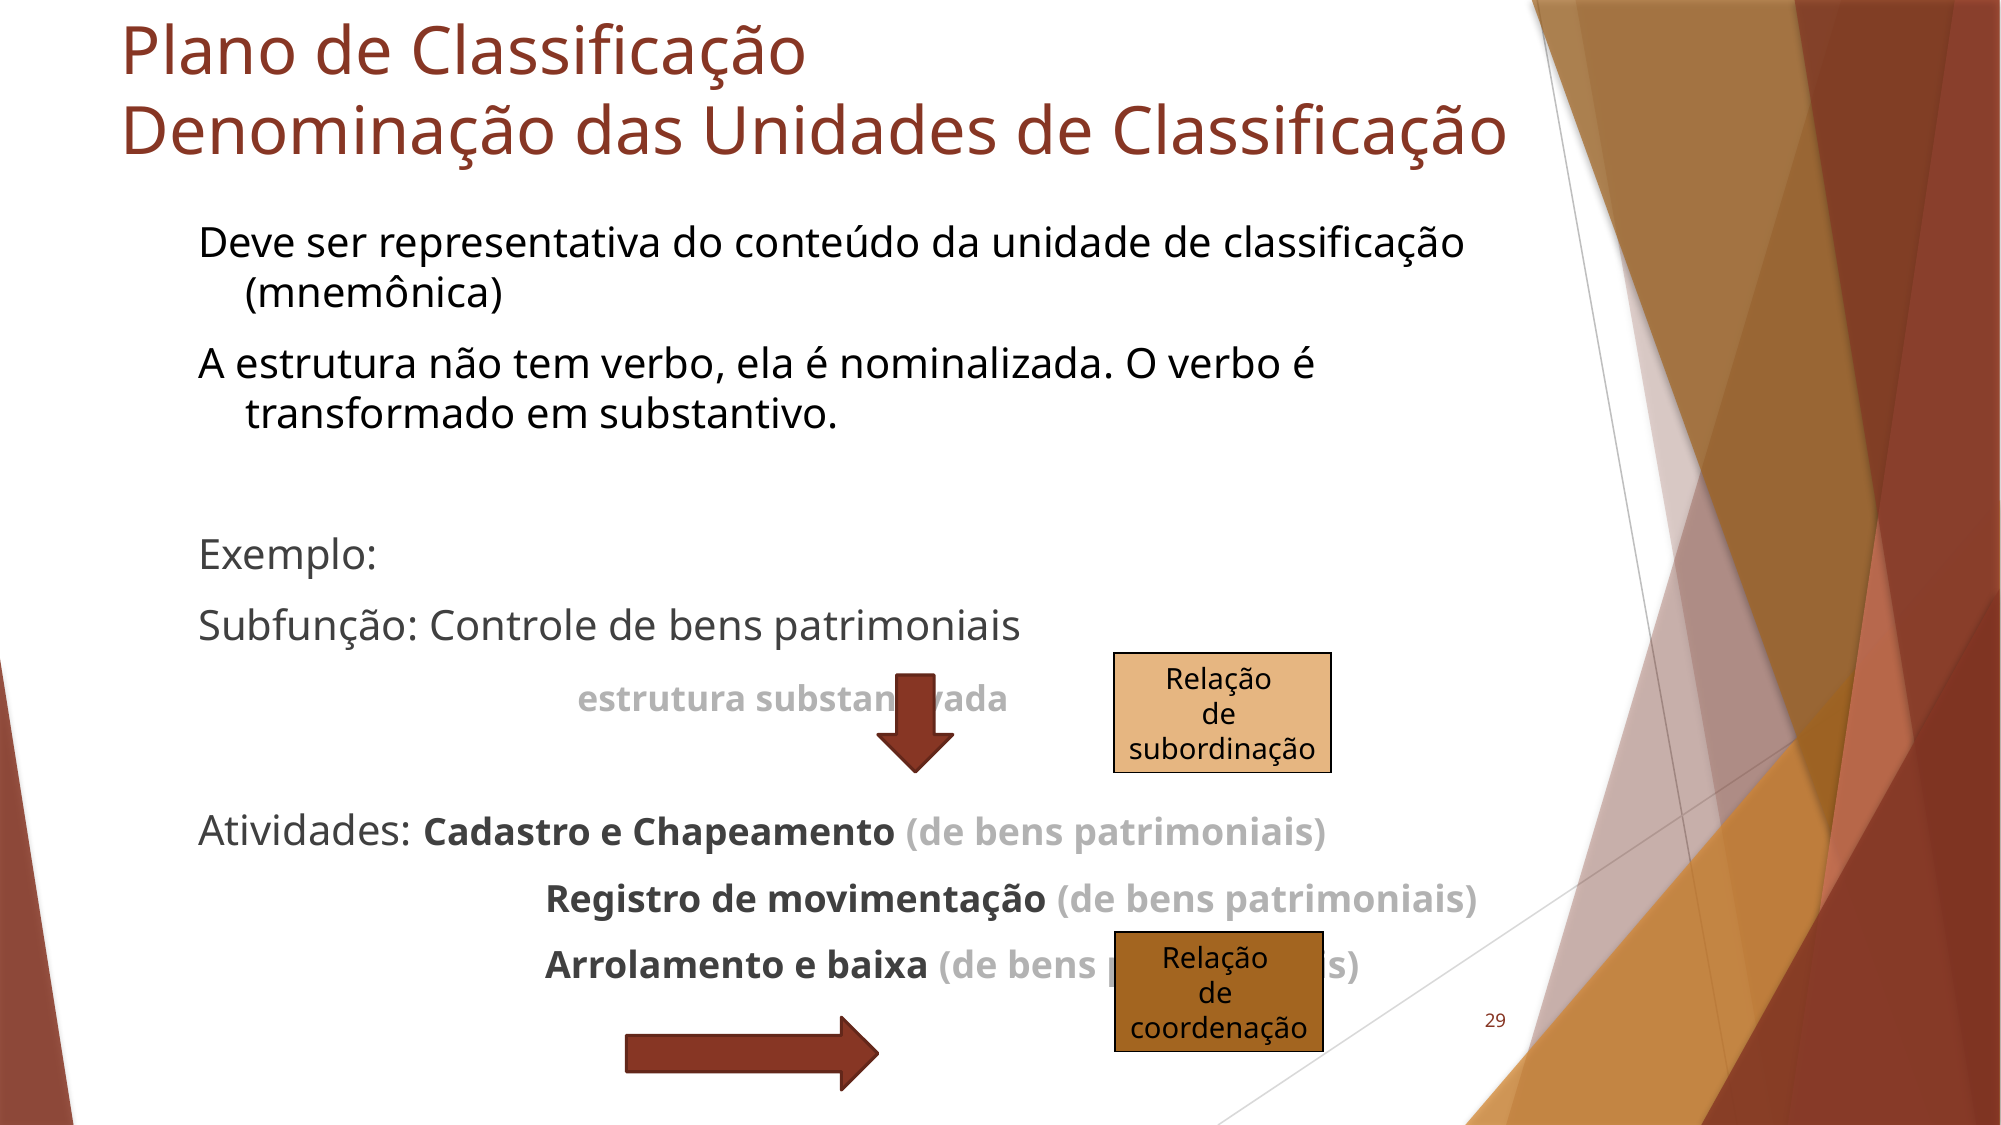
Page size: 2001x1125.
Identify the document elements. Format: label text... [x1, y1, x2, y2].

slide_number 29 [1409, 991, 1522, 1051]
text_box [876, 673, 955, 774]
list Deve ser representativa do conteúdo da unidade de classificação (mnemônica) A estrutura não tem verbo, ela é nominalizada. O verbo é transformado em substantivo. Exemplo: Subfunção: Controle de bens patrimoniais estrutura substantivada Atividades: Cadastro e Chapeamento (de bens patrimoniais) Registro de movimentação (de bens patrimoniais) Arrolamento e baixa (de bens patrimoniais) [108, 208, 1551, 1125]
text_box Relação de coordenação [1115, 932, 1323, 1052]
text_box Relação de subordinação [1114, 652, 1332, 773]
text_box [624, 1015, 879, 1092]
title Plano de Classificação Denominação das Unidades de Classificação [105, 0, 1677, 225]
